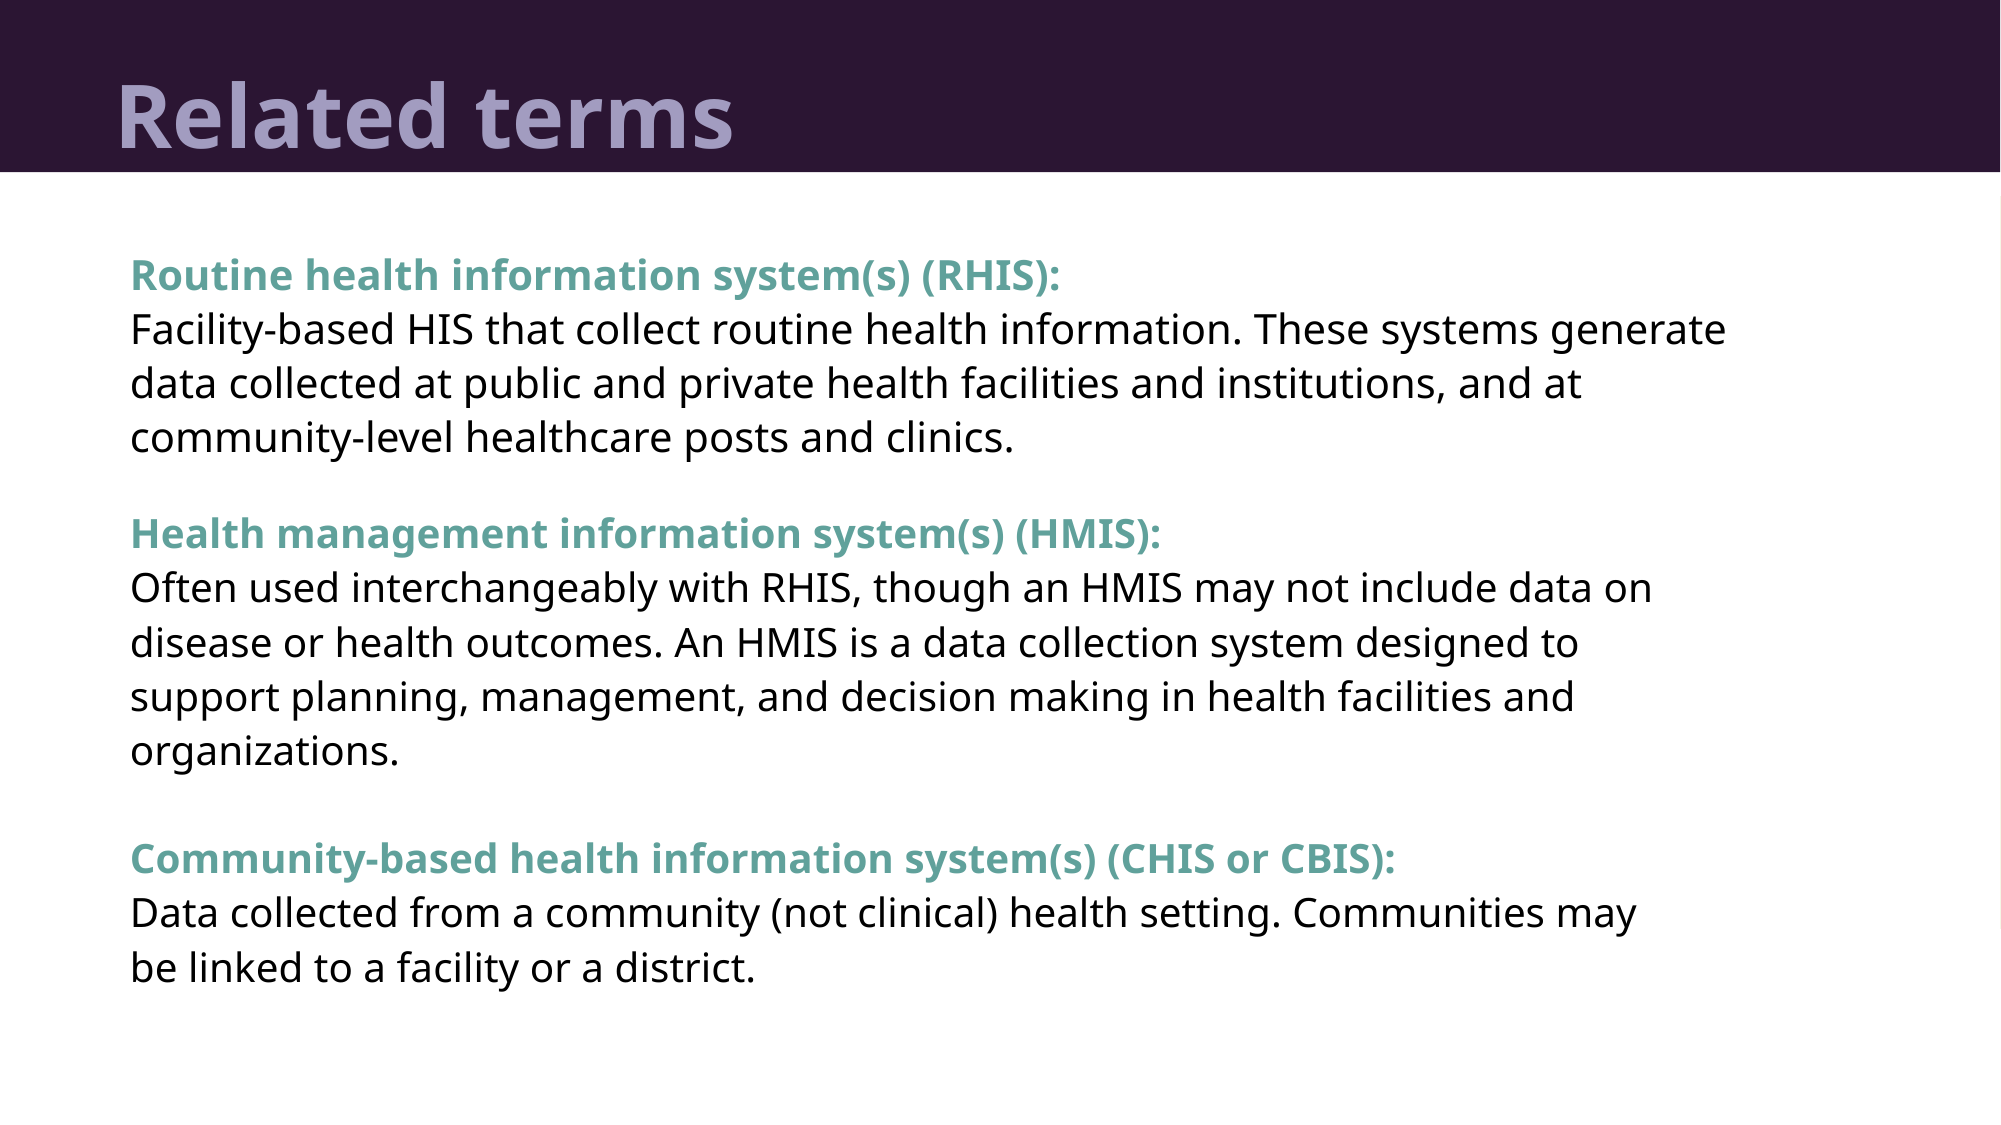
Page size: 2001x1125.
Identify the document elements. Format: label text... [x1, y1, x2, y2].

text_box Routine health information system(s) (RHIS): Facility-based HIS that collect routine health information. These systems generate data collected at public and private health facilities and institutions, and at community-level healthcare posts and clinics. [115, 236, 1766, 469]
title Related terms [99, 53, 1835, 219]
text_box Health management information system(s) (HMIS): Often used interchangeably with RHIS, though an HMIS may not include data on disease or health outcomes. An HMIS is a data collection system designed to support planning, management, and decision making in health facilities and organizations. Community-based health information system(s) (CHIS or CBIS): Data collected from a community (not clinical) health setting. Communities may be linked to a facility or a district. [115, 495, 1701, 992]
